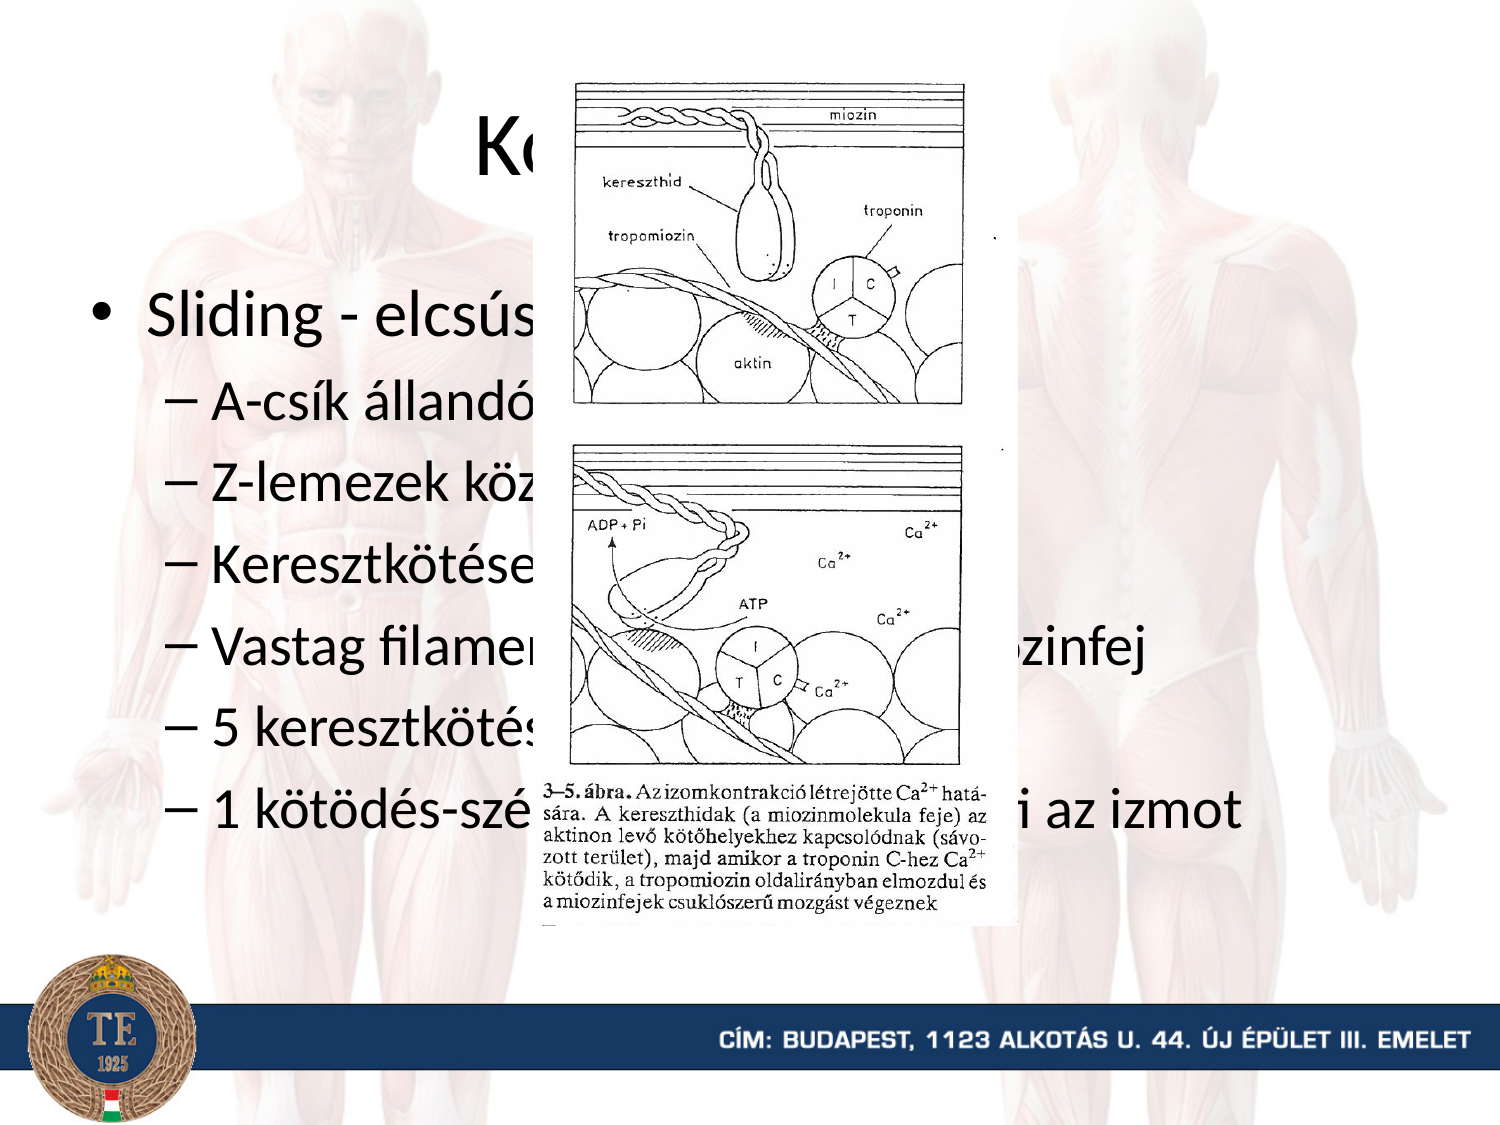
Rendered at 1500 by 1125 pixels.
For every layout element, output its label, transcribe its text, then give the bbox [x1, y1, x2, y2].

picture [0, 0, 1500, 1125]
title Kontrakció – II. [75, 45, 1425, 233]
list Sliding - elcsúszás A-csík állandó szélességű Z-lemezek közelednek Keresztkötések- kerszthidak Vastag filamentumonként 500 miozinfej 5 keresztkötés/s/miozinfej 1 kötödés-szétválás: 1%-kal rövidíti az izmot [75, 262, 1425, 1005]
